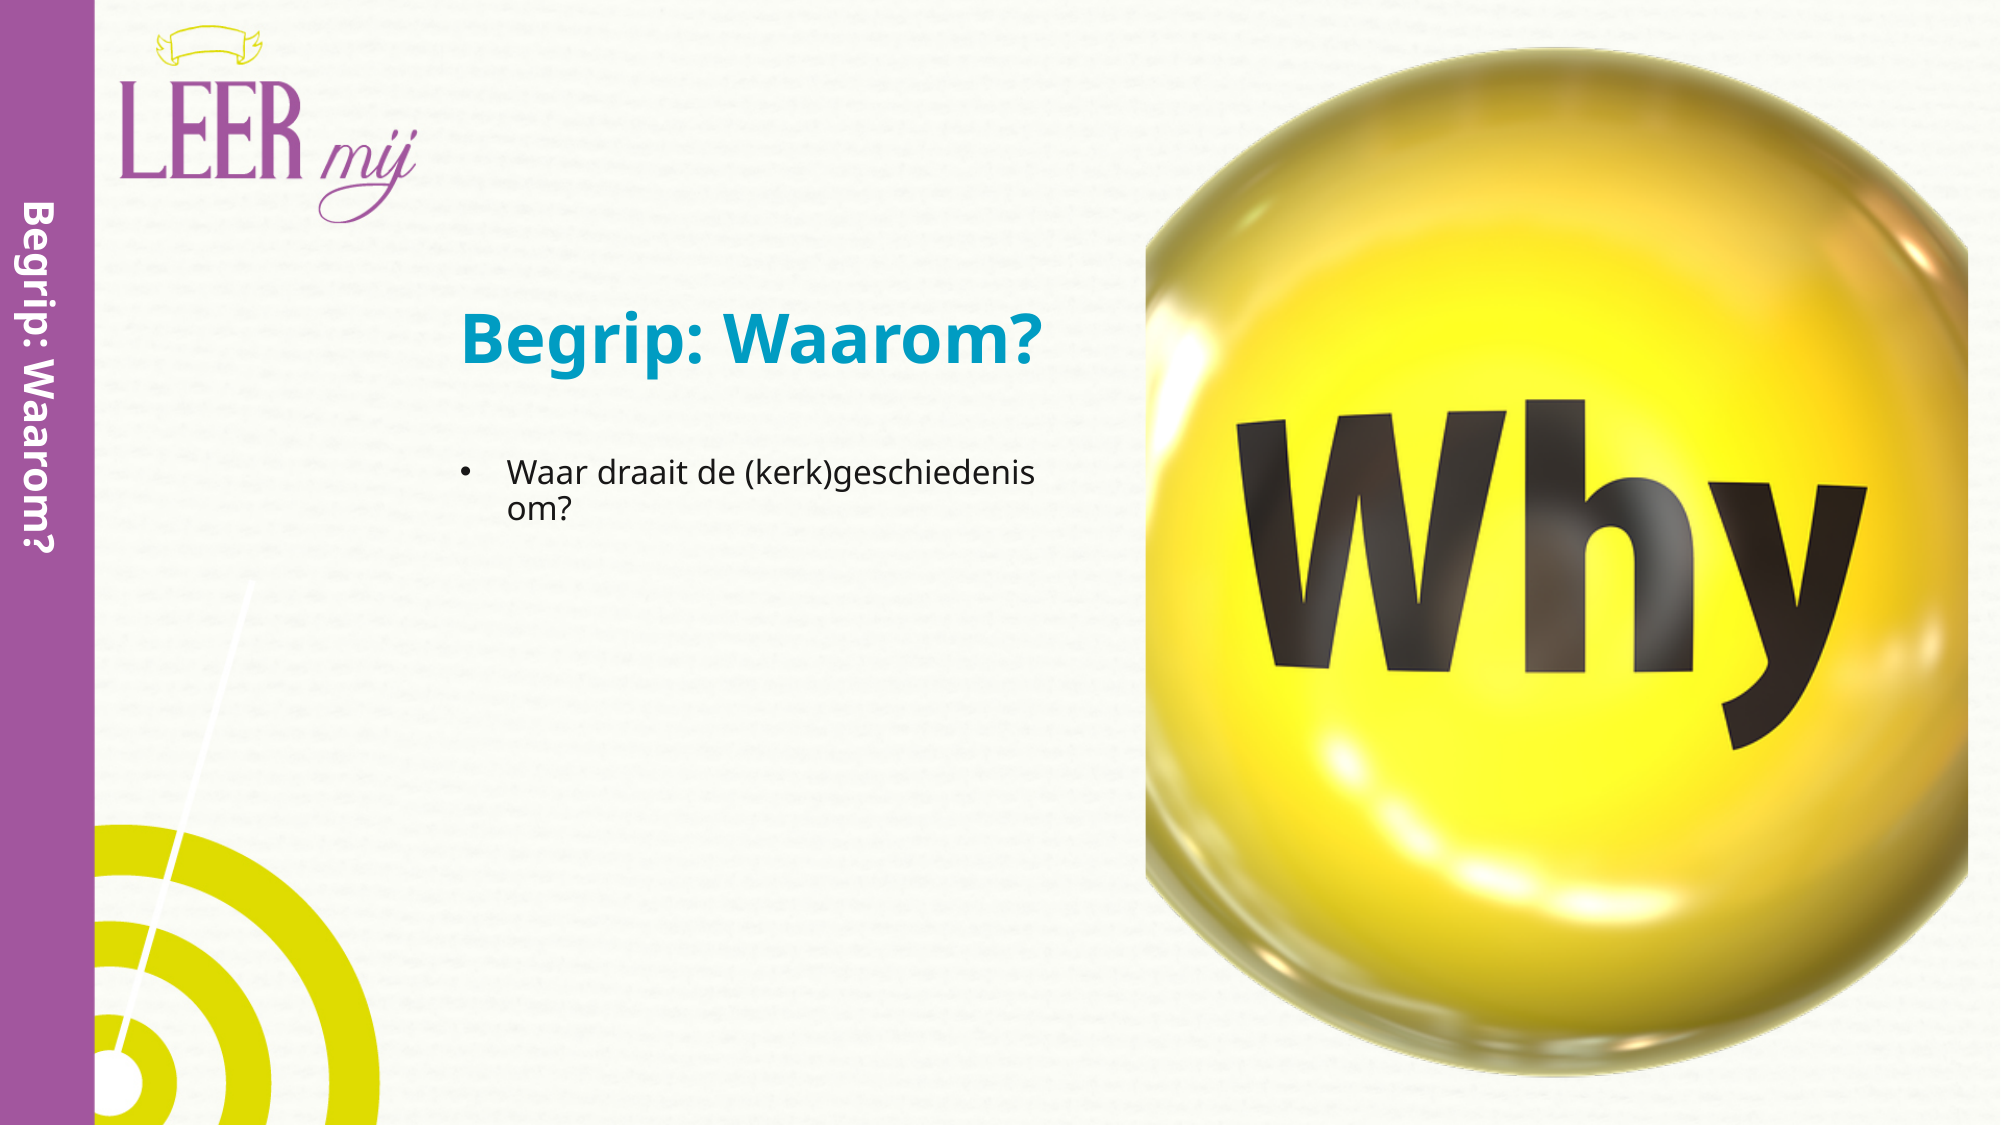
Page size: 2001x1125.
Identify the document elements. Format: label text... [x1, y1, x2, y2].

list Waar draait de (kerk)geschiedenis om? [444, 448, 1105, 968]
list Begrip: Waarom? [7, 184, 89, 1094]
picture [0, 0, 2001, 1125]
title Begrip: Waarom? [444, 229, 1102, 386]
